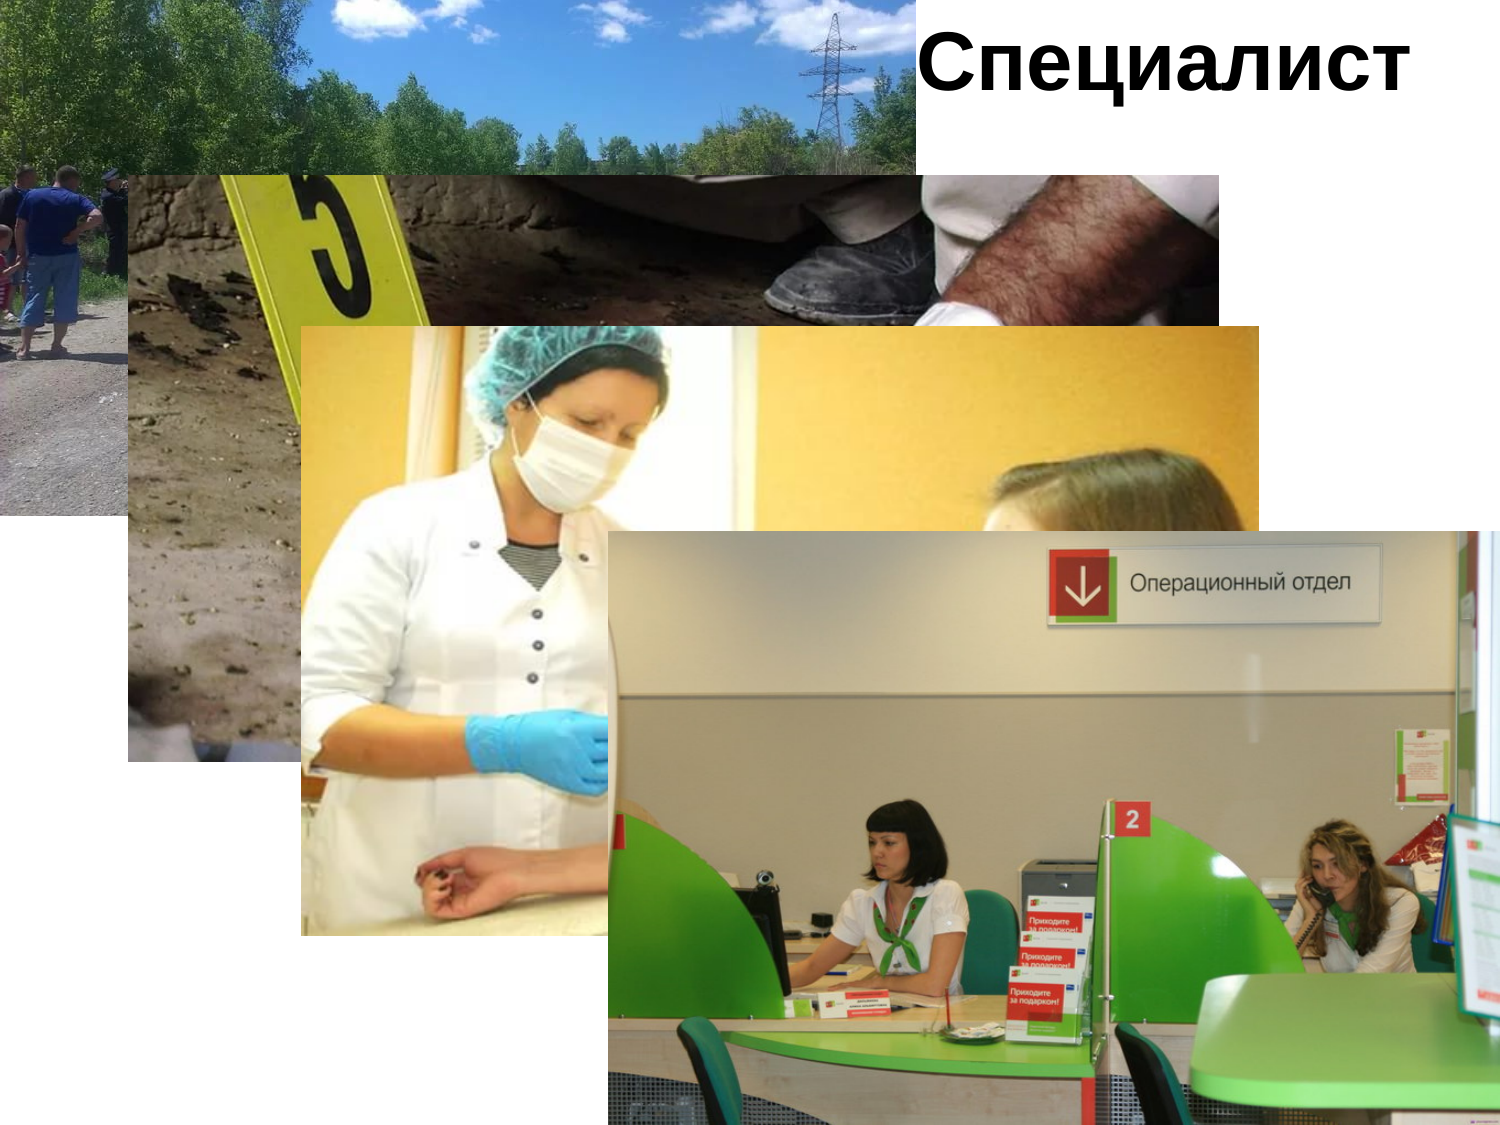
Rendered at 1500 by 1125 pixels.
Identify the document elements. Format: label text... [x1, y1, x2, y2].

text_box Специалист [916, 0, 1500, 129]
picture [0, 0, 1500, 1125]
